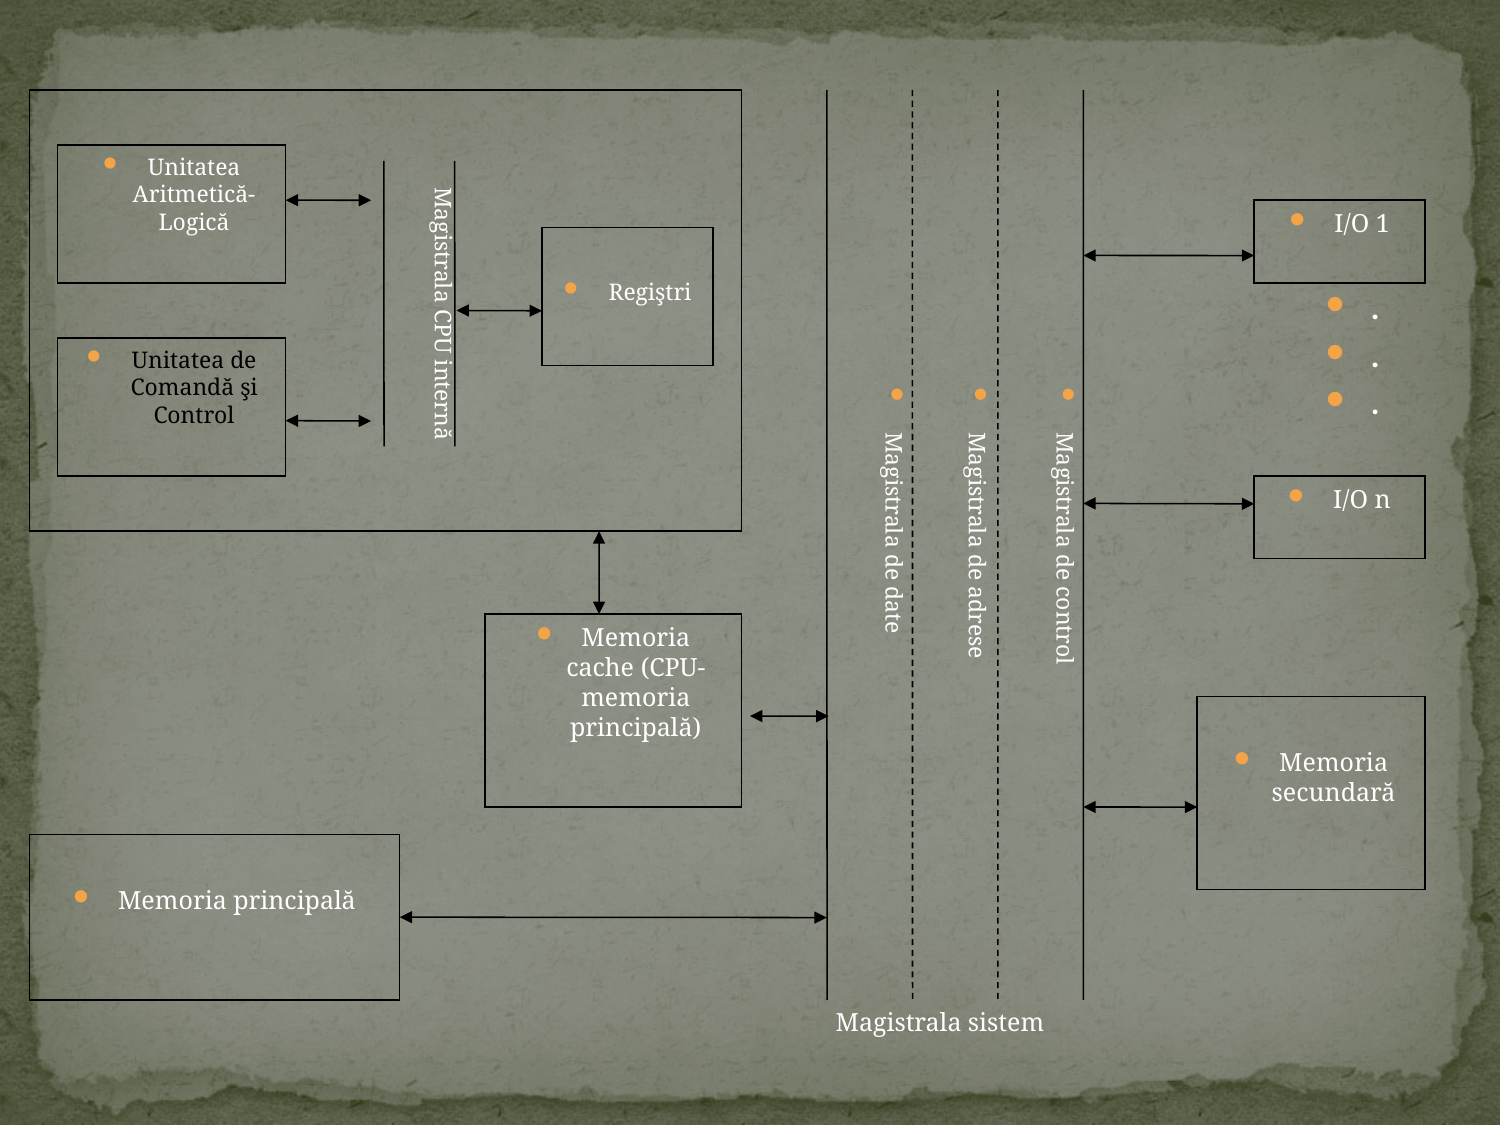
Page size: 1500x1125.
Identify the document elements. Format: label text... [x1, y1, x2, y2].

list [33, 93, 1423, 997]
text_box Magistrala sistem [820, 1009, 1136, 1061]
